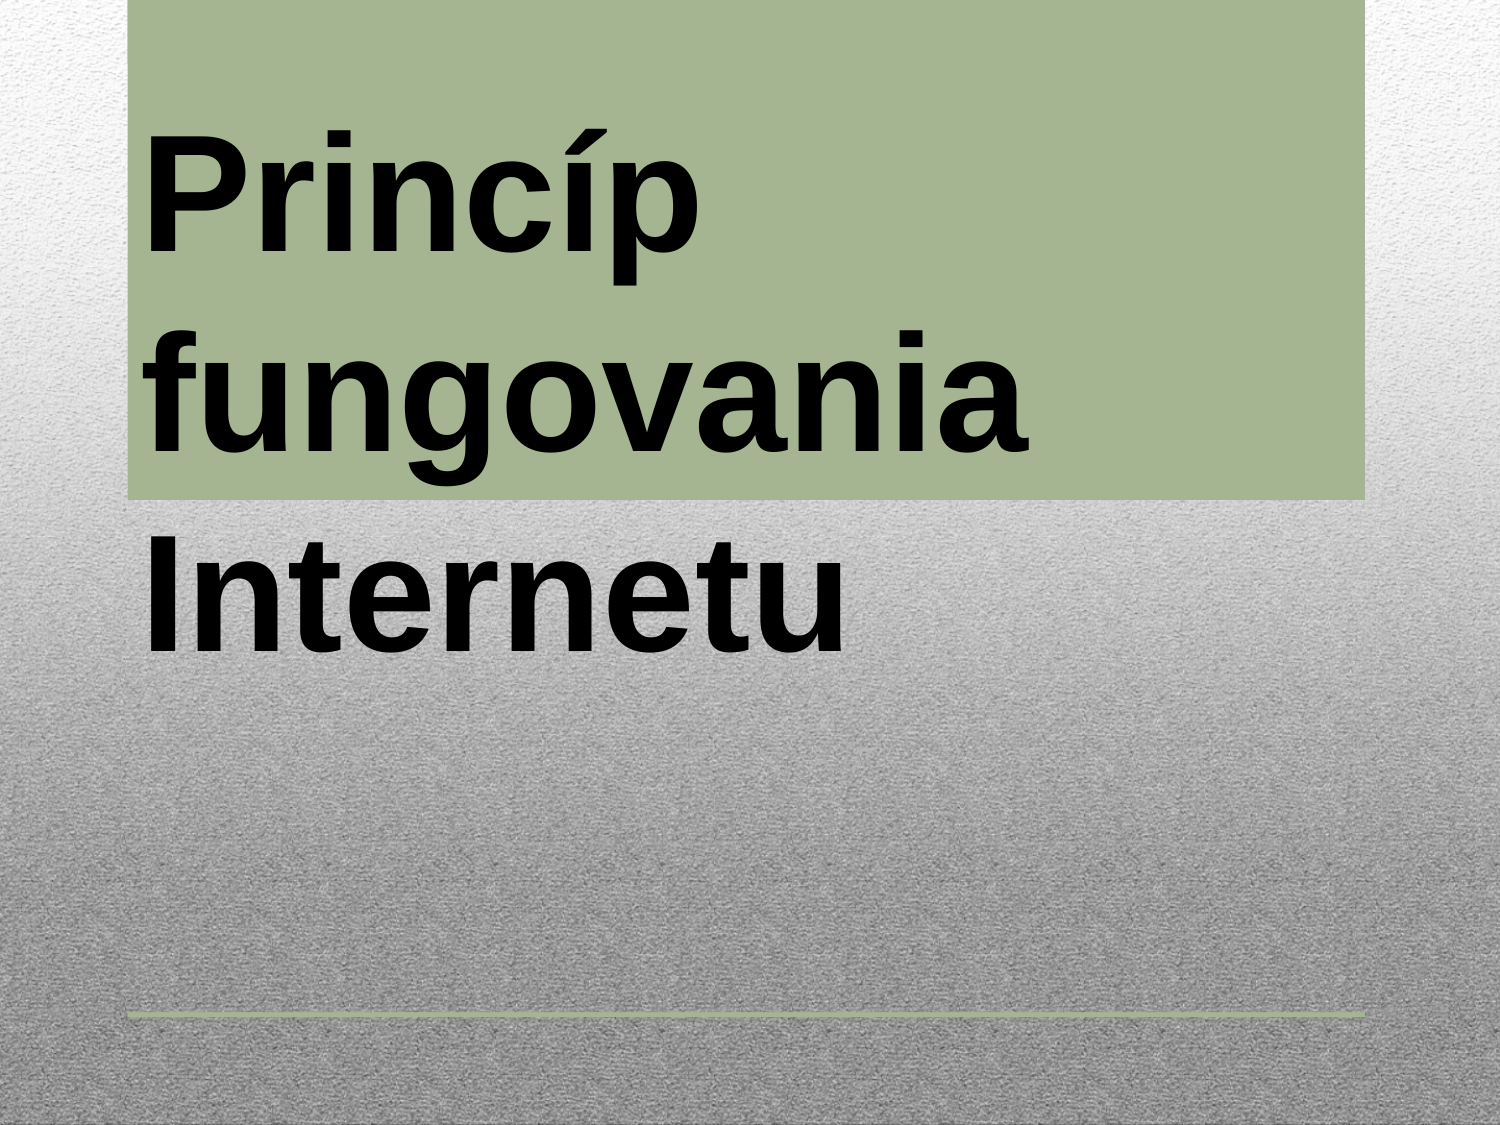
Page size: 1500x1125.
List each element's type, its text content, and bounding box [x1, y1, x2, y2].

title Princíp fungovania Internetu [125, 525, 1363, 693]
picture [0, 0, 1500, 1125]
